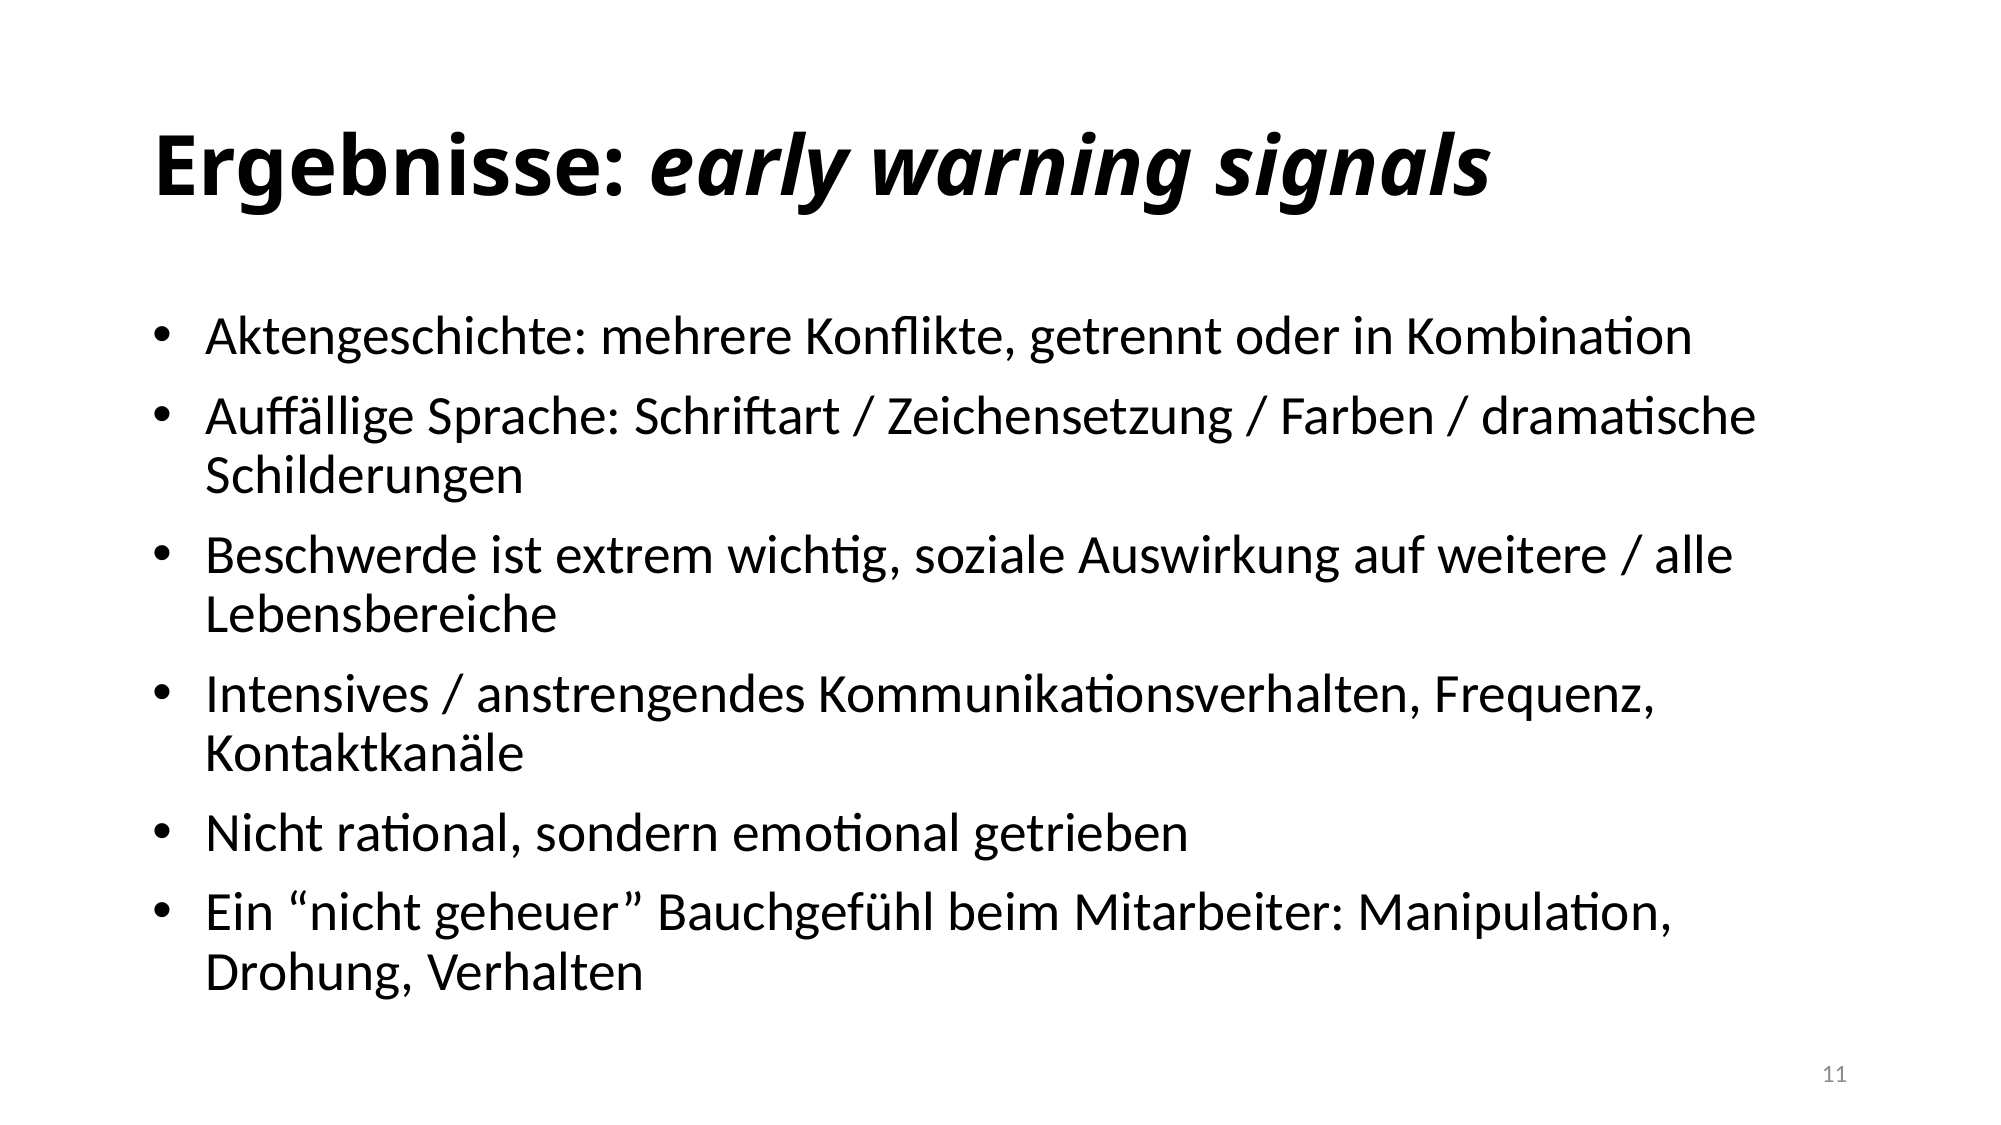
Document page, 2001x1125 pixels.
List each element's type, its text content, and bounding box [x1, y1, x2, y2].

slide_number 11 [1412, 1042, 1863, 1103]
title Ergebnisse: early warning signals [137, 59, 1863, 278]
list Aktengeschichte: mehrere Konflikte, getrennt oder in Kombination Auffällige Sprache: Schriftart / Zeichensetzung / Farben / dramatische Schilderungen Beschwerde ist extrem wichtig, soziale Auswirkung auf weitere / alle Lebensbereiche Intensives / anstrengendes Kommunikationsverhalten, Frequenz, Kontaktkanäle Nicht rational, sondern emotional getrieben Ein “nicht geheuer” Bauchgefühl beim Mitarbeiter: Manipulation, Drohung, Verhalten [137, 299, 1863, 1014]
